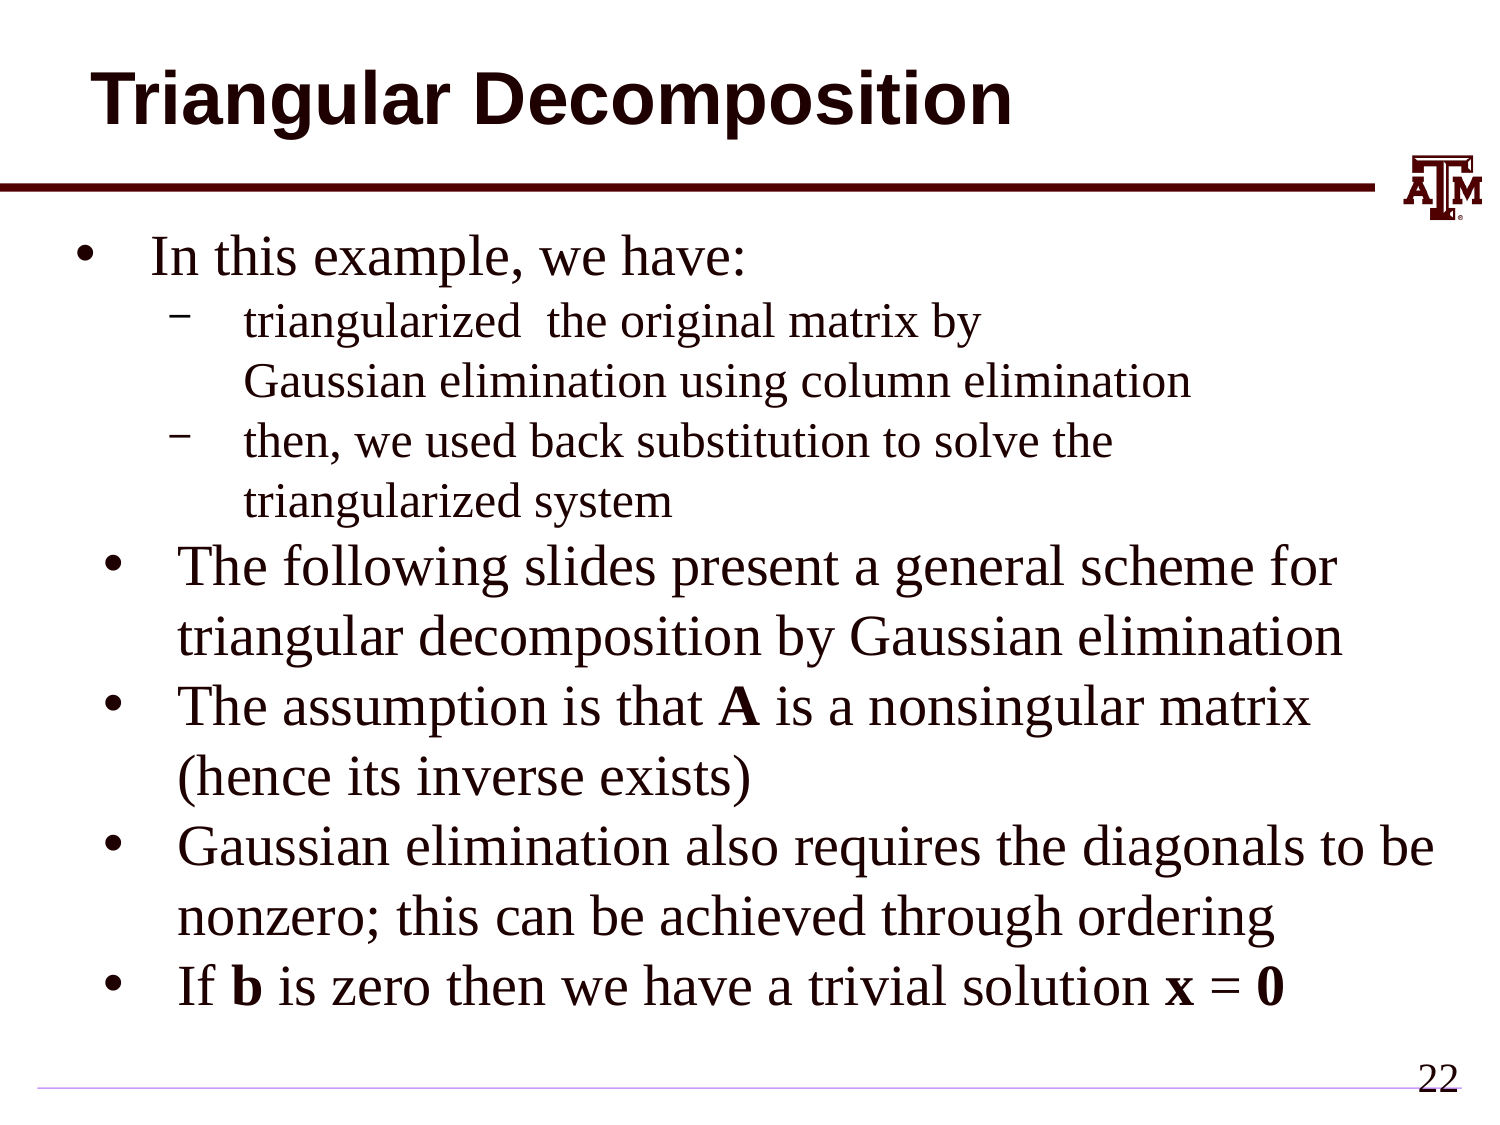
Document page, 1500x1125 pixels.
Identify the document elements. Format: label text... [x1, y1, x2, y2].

list In this example, we have: triangularized the original matrix by Gaussian elimination using column elimination then, we used back substitution to solve the triangularized system The following slides present a general scheme for triangular decomposition by Gaussian elimination The assumption is that A is a nonsingular matrix (hence its inverse exists) Gaussian elimination also requires the diagonals to be nonzero; this can be achieved through ordering If b is zero then we have a trivial solution x = 0 [59, 209, 1463, 963]
title Triangular Decomposition [74, 12, 1388, 188]
picture [1392, 137, 1493, 238]
